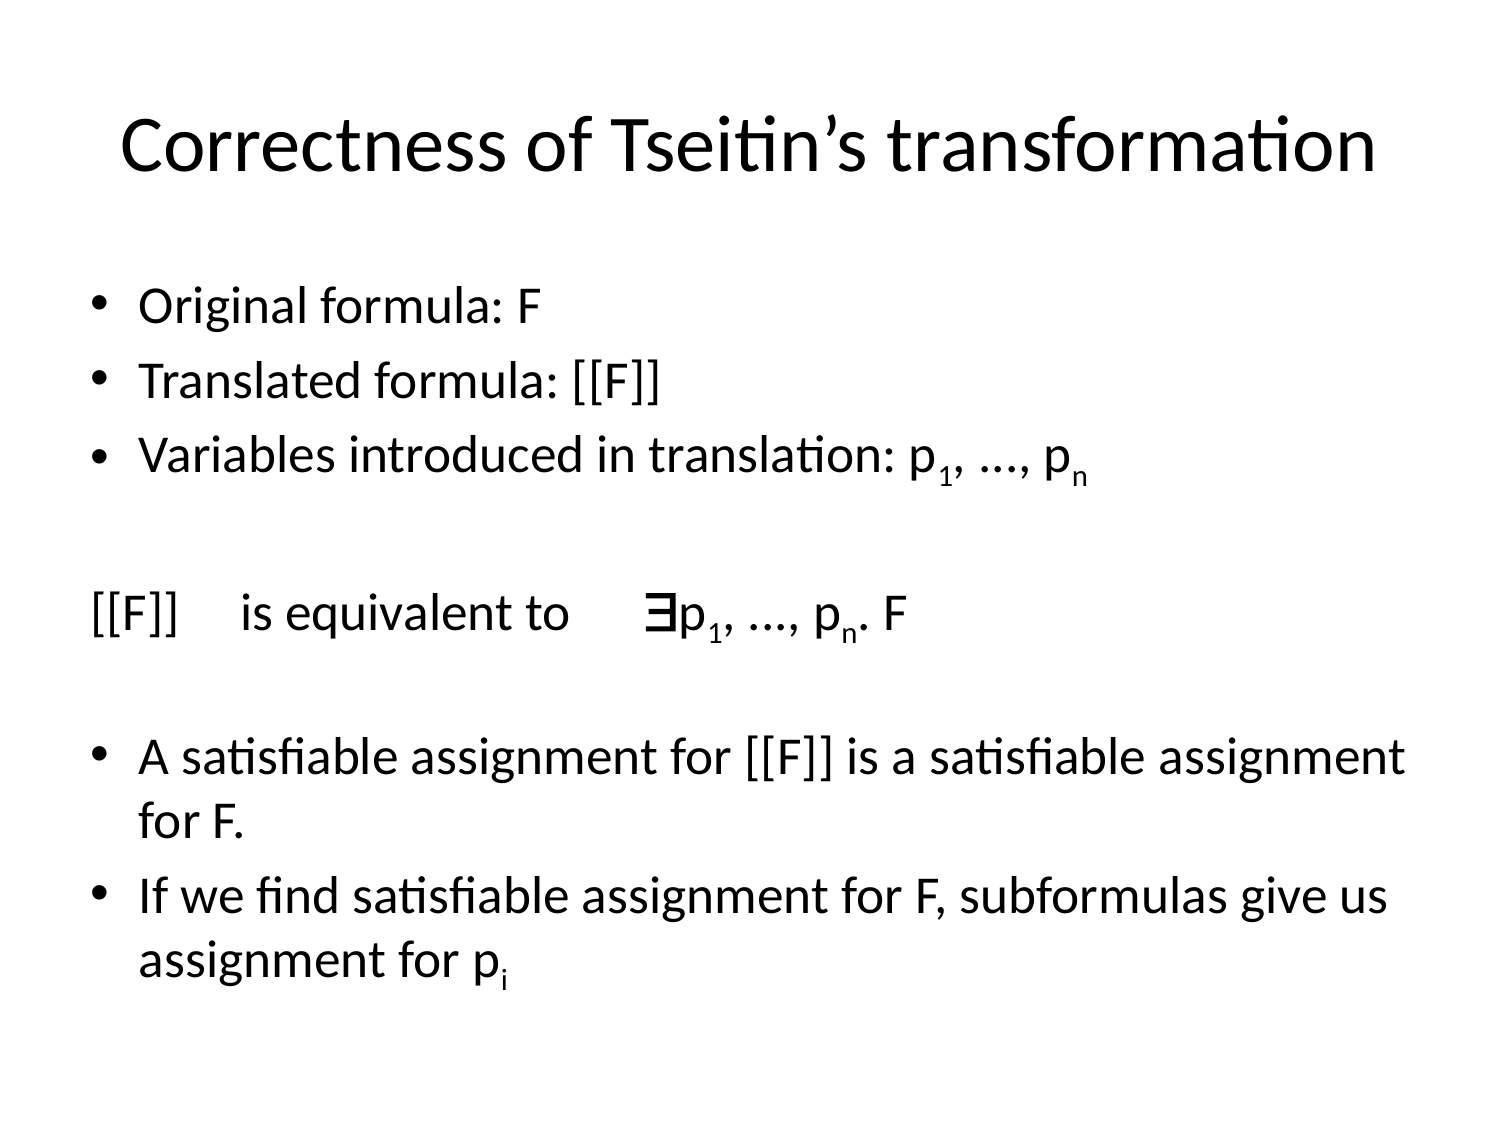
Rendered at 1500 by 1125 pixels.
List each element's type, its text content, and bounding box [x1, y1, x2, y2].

list Original formula: F Translated formula: [[F]] Variables introduced in translation: p1, ..., pn [[F]] is equivalent to p1, ..., pn. F A satisfiable assignment for [[F]] is a satisfiable assignment for F. If we find satisfiable assignment for F, subformulas give us assignment for pi [75, 262, 1425, 1005]
title Correctness of Tseitin’s transformation [75, 45, 1425, 233]
